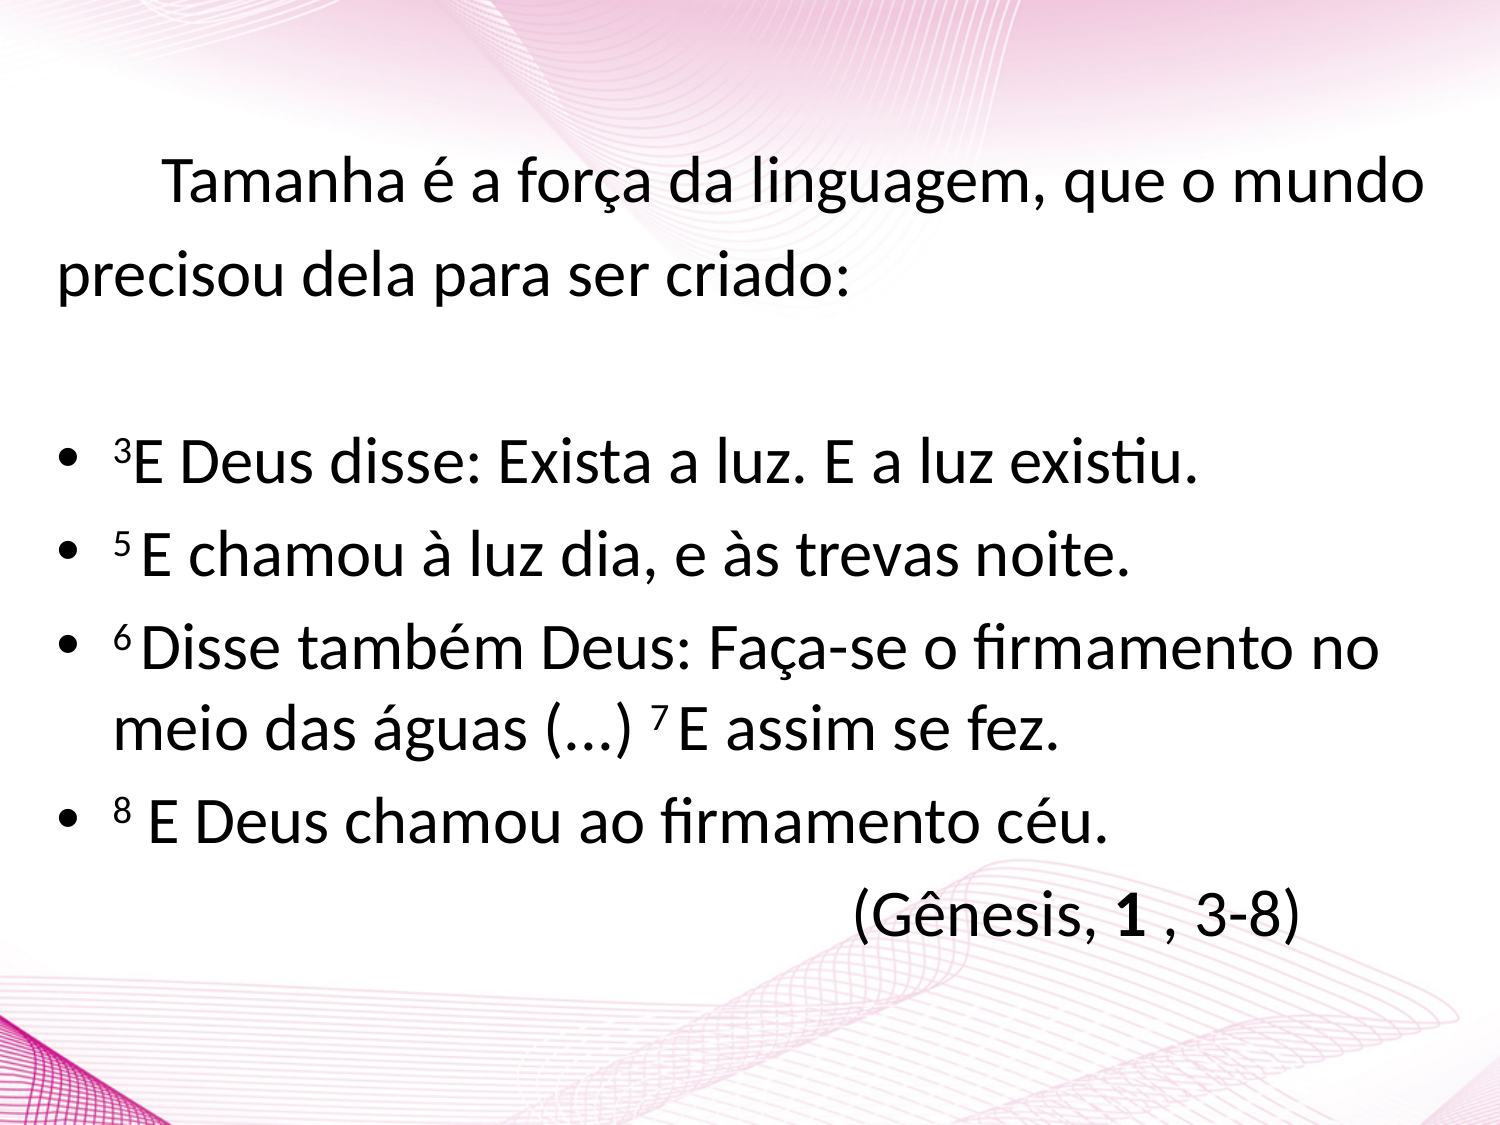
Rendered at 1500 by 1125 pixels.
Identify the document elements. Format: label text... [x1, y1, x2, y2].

list Tamanha é a força da linguagem, que o mundo precisou dela para ser criado: 3E Deus disse: Exista a luz. E a luz existiu. 5 E chamou à luz dia, e às trevas noite. 6 Disse também Deus: Faça-se o firmamento no meio das águas (...) 7 E assim se fez. 8 E Deus chamou ao firmamento céu. (Gênesis, 1 , 3-8) [41, 35, 1459, 1036]
picture [0, 0, 1500, 1125]
